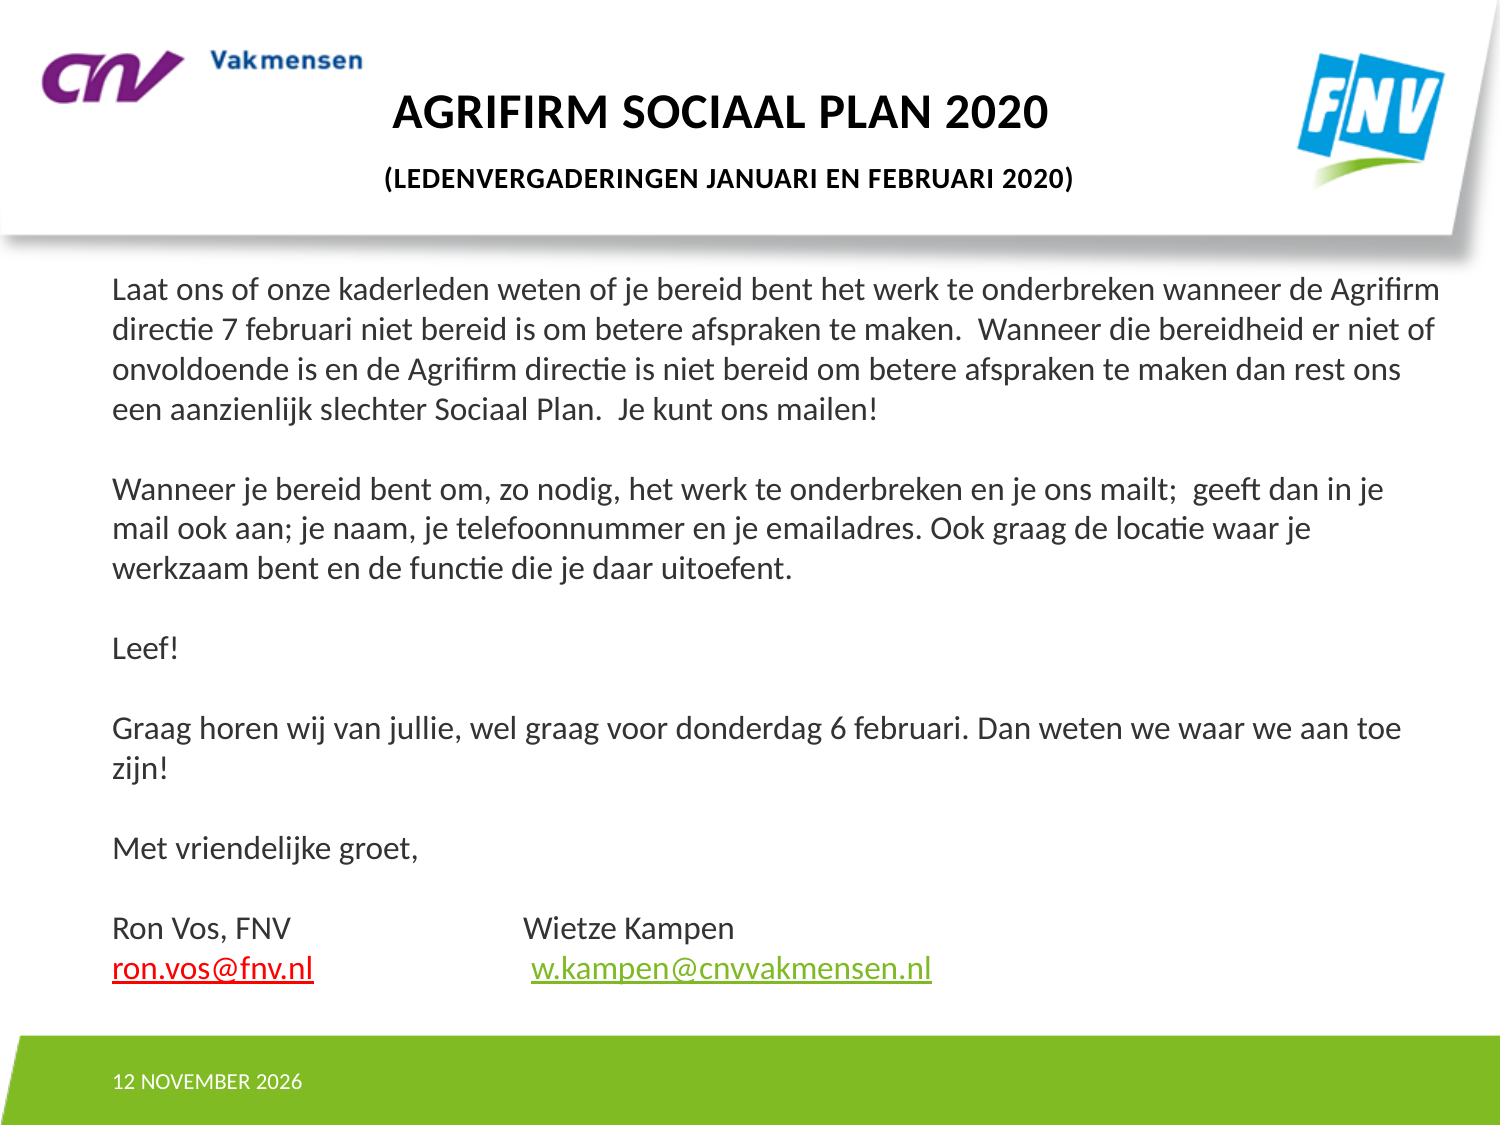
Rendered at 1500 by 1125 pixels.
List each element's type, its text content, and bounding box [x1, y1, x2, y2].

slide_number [112, 1062, 337, 1099]
picture [0, 0, 1500, 1125]
title Agrifirm Sociaal Plan 2020 (ledenvergaderingen januari en februari 2020) [112, 78, 1270, 187]
list Laat ons of onze kaderleden weten of je bereid bent het werk te onderbreken wanneer de Agrifirm directie 7 februari niet bereid is om betere afspraken te maken. Wanneer die bereidheid er niet of onvoldoende is en de Agrifirm directie is niet bereid om betere afspraken te maken dan rest ons een aanzienlijk slechter Sociaal Plan. Je kunt ons mailen! Wanneer je bereid bent om, zo nodig, het werk te onderbreken en je ons mailt; geeft dan in je mail ook aan; je naam, je telefoonnummer en je emailadres. Ook graag de locatie waar je werkzaam bent en de functie die je daar uitoefent. Leef! Graag horen wij van jullie, wel graag voor donderdag 6 februari. Dan weten we waar we aan toe zijn! Met vriendelijke groet, Ron Vos, FNV Wietze Kampen ron.vos@fnv.nl w.kampen@cnvvakmensen.nl [112, 267, 1447, 1000]
